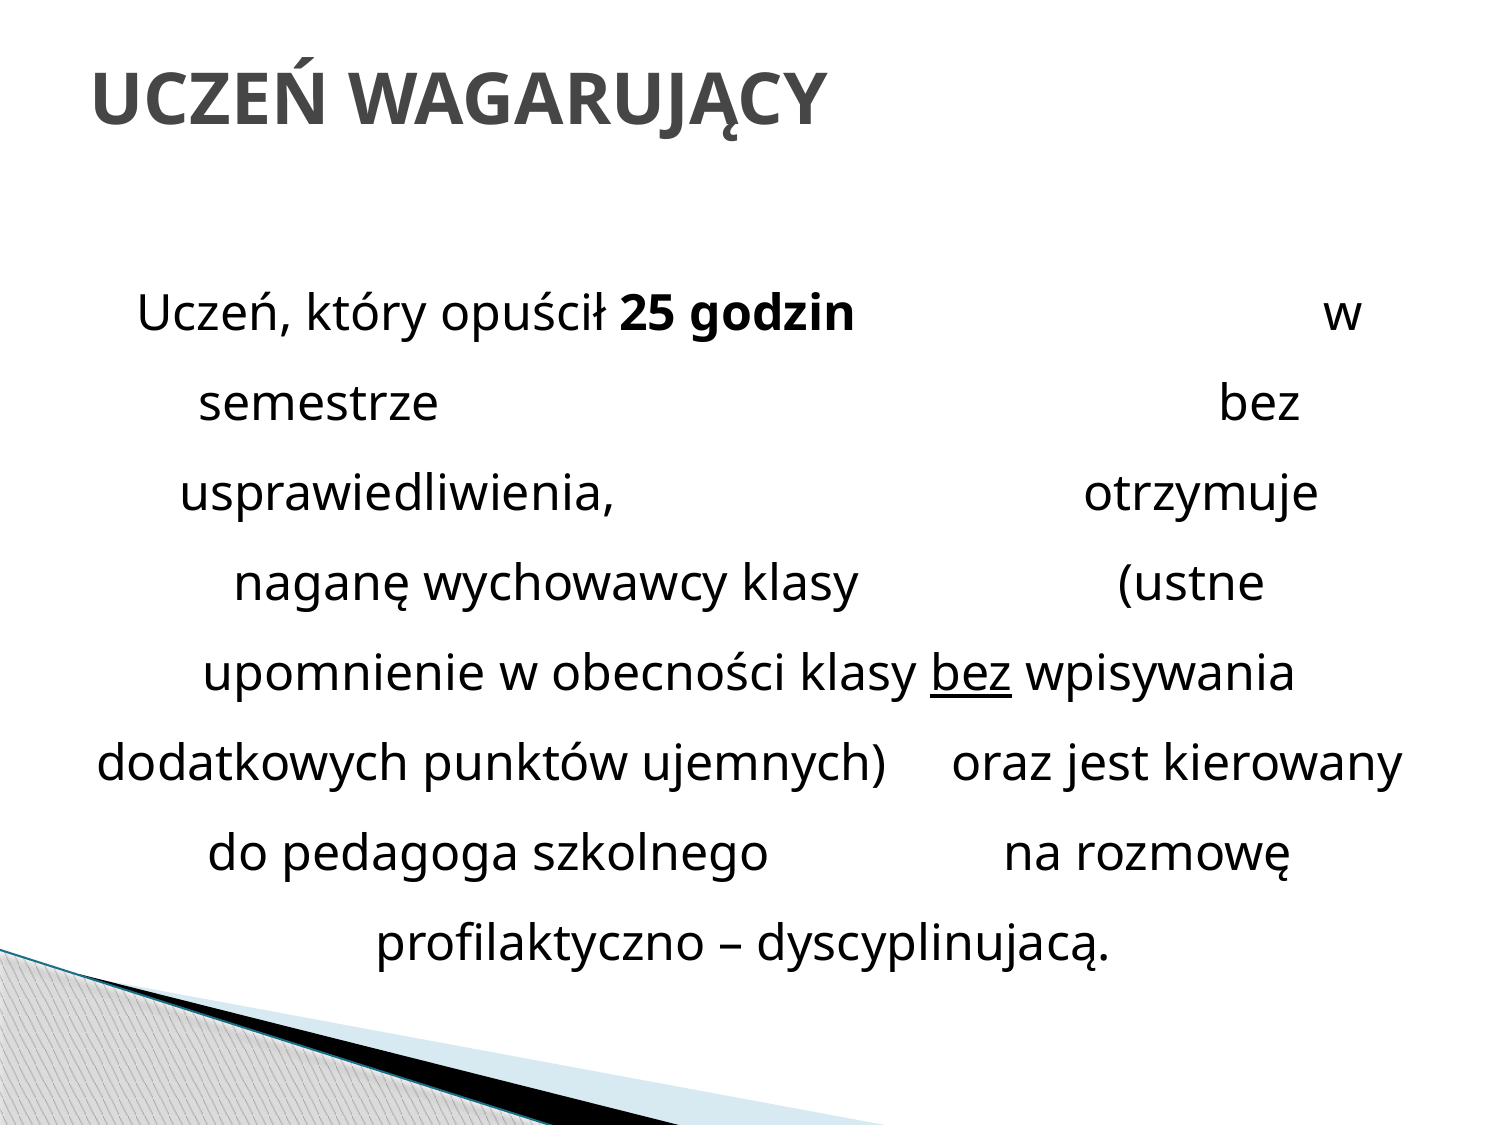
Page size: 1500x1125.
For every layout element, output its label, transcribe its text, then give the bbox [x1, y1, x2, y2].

list Uczeń, który opuścił 25 godzin w semestrze bez usprawiedliwienia, otrzymuje naganę wychowawcy klasy (ustne upomnienie w obecności klasy bez wpisywania dodatkowych punktów ujemnych) oraz jest kierowany do pedagoga szkolnego na rozmowę profilaktyczno – dyscyplinujacą. [75, 243, 1425, 986]
title UCZEŃ WAGARUJĄCY [75, 45, 1425, 233]
